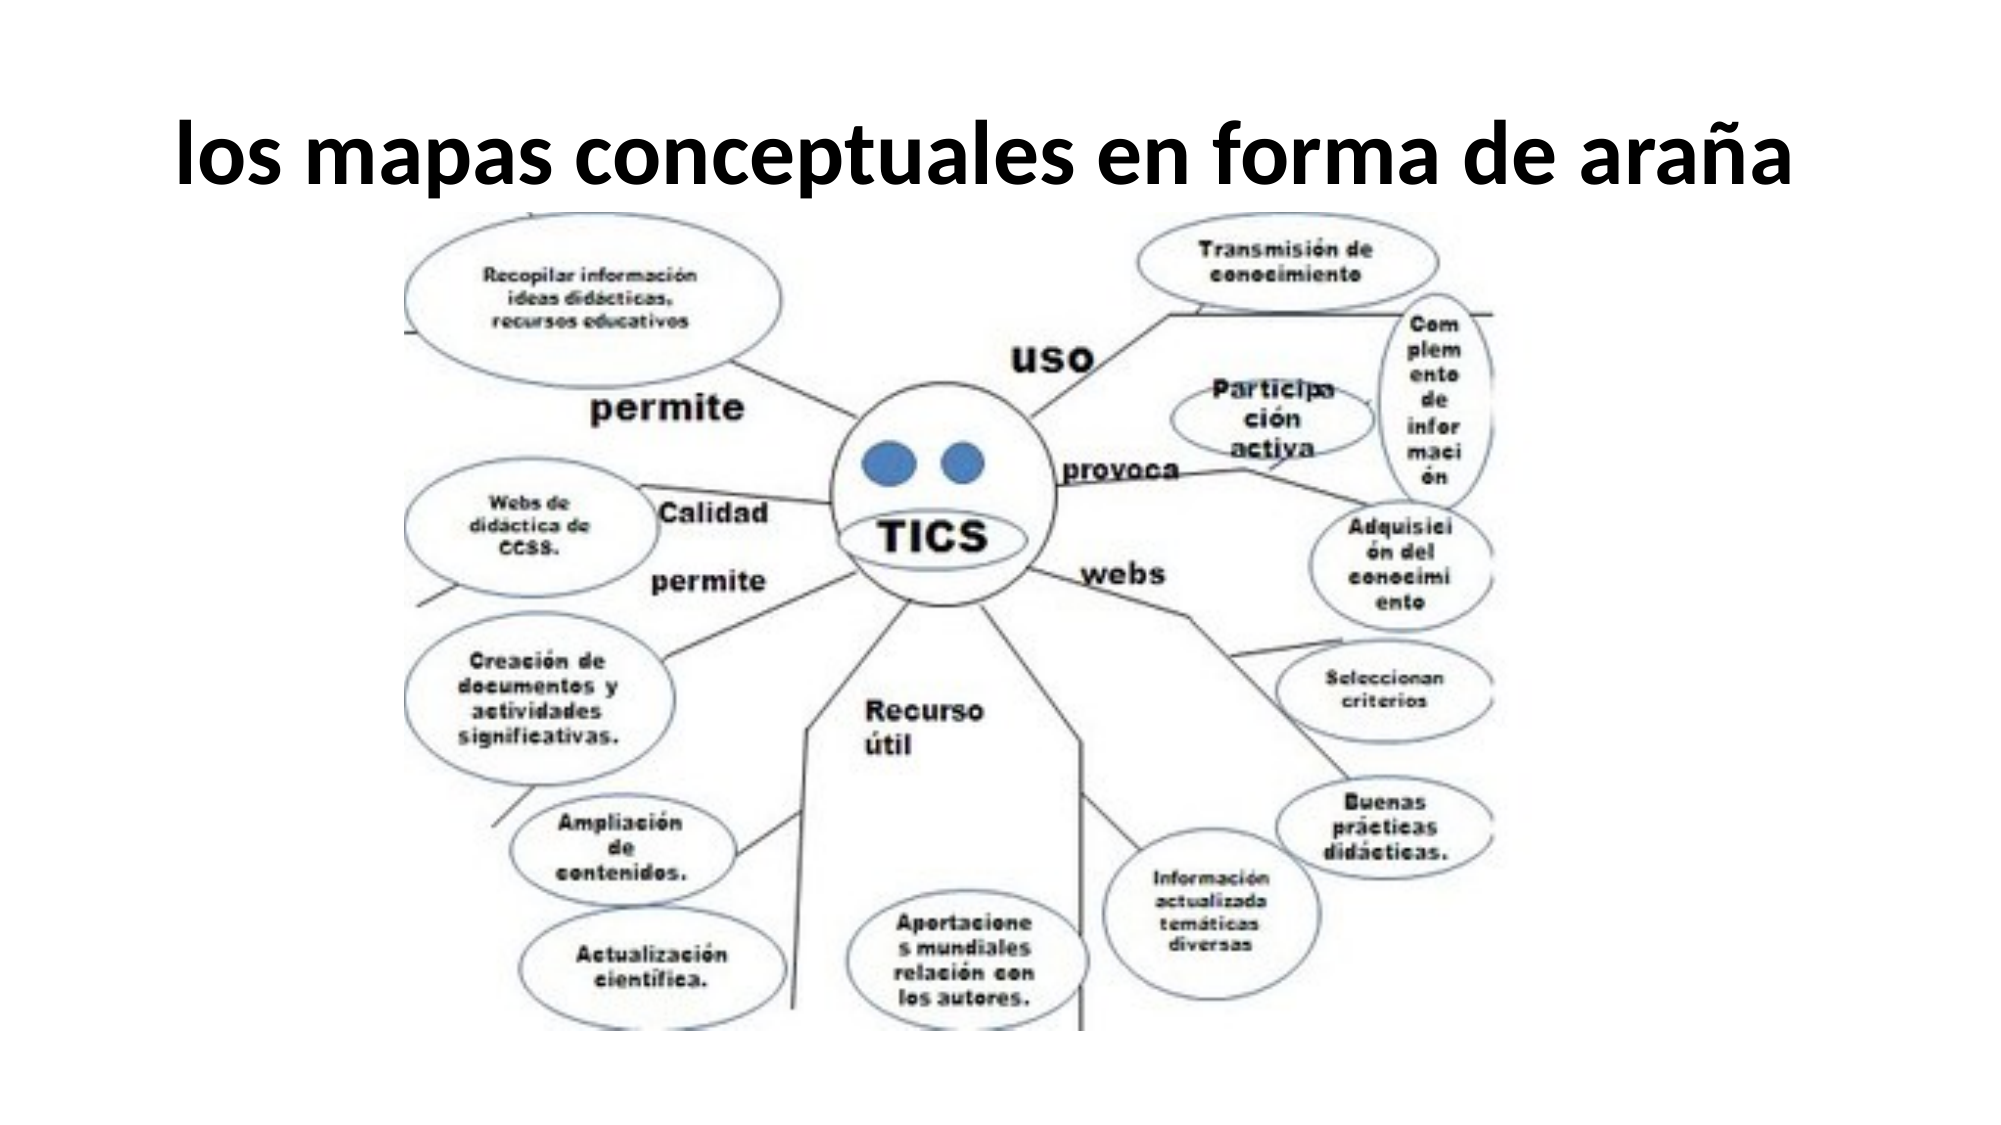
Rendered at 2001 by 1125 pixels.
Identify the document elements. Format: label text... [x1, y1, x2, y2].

text_box los mapas conceptuales en forma de araña [159, 85, 1811, 211]
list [404, 212, 1567, 1031]
